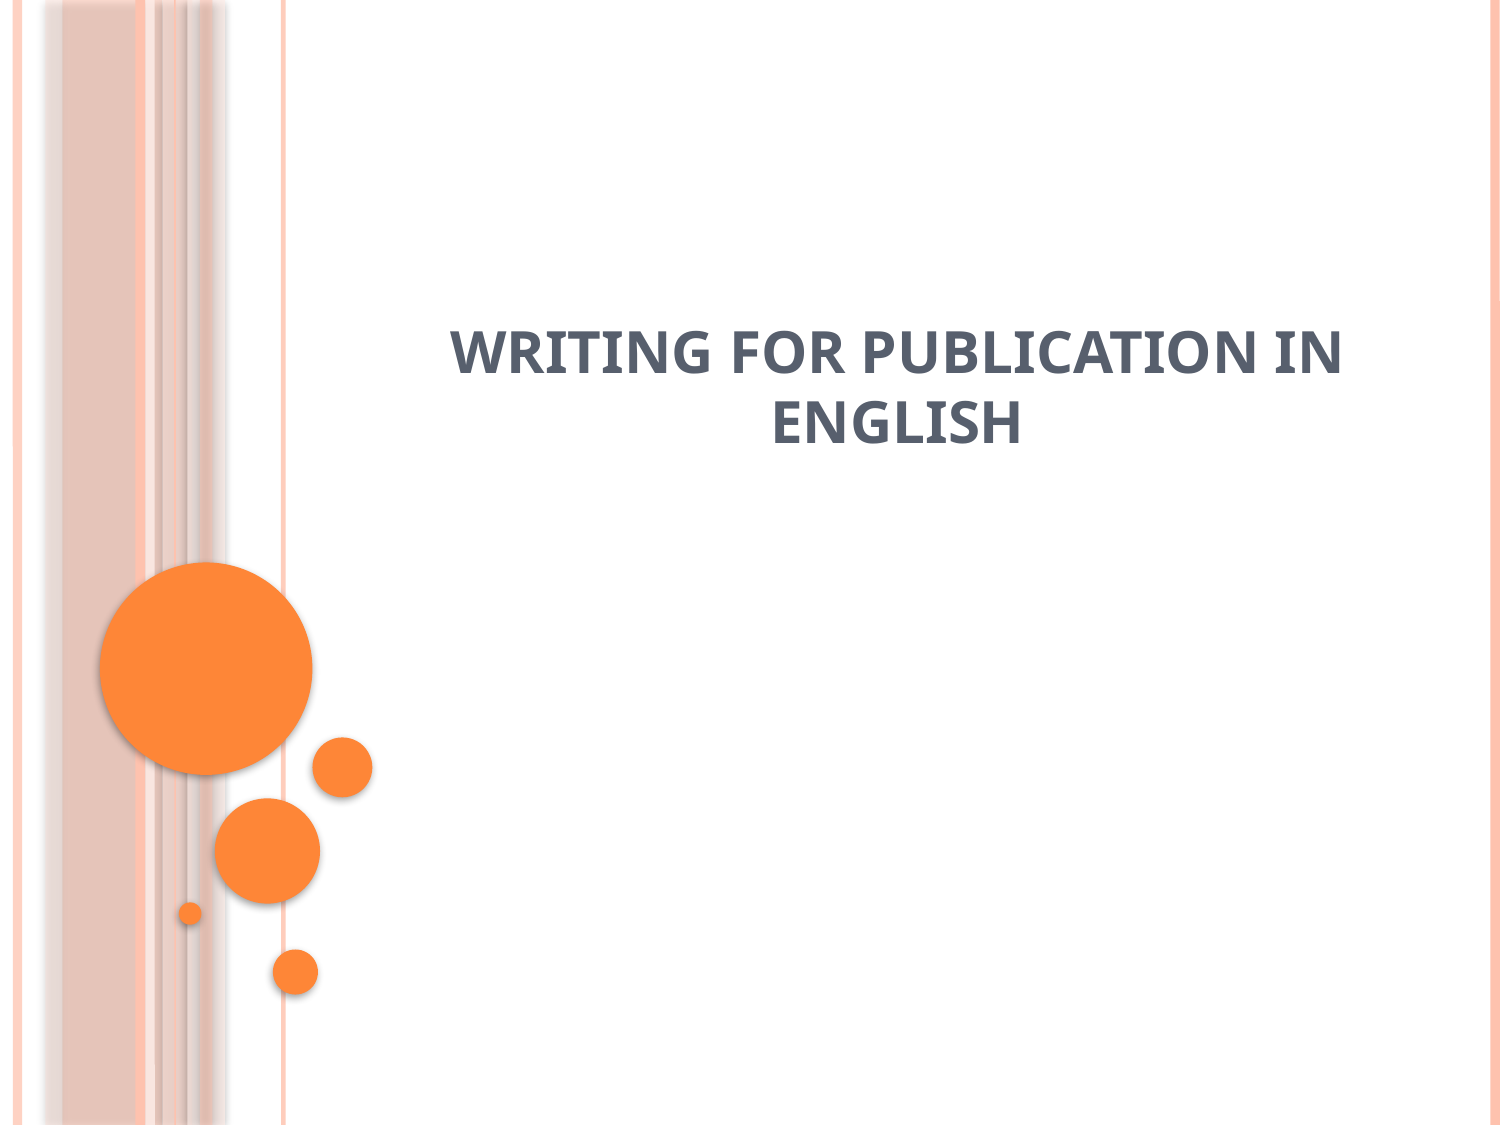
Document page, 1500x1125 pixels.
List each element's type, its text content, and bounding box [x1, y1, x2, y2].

subtitle WRITING FOR PUBLICATION IN ENGLISH [395, 77, 1400, 926]
